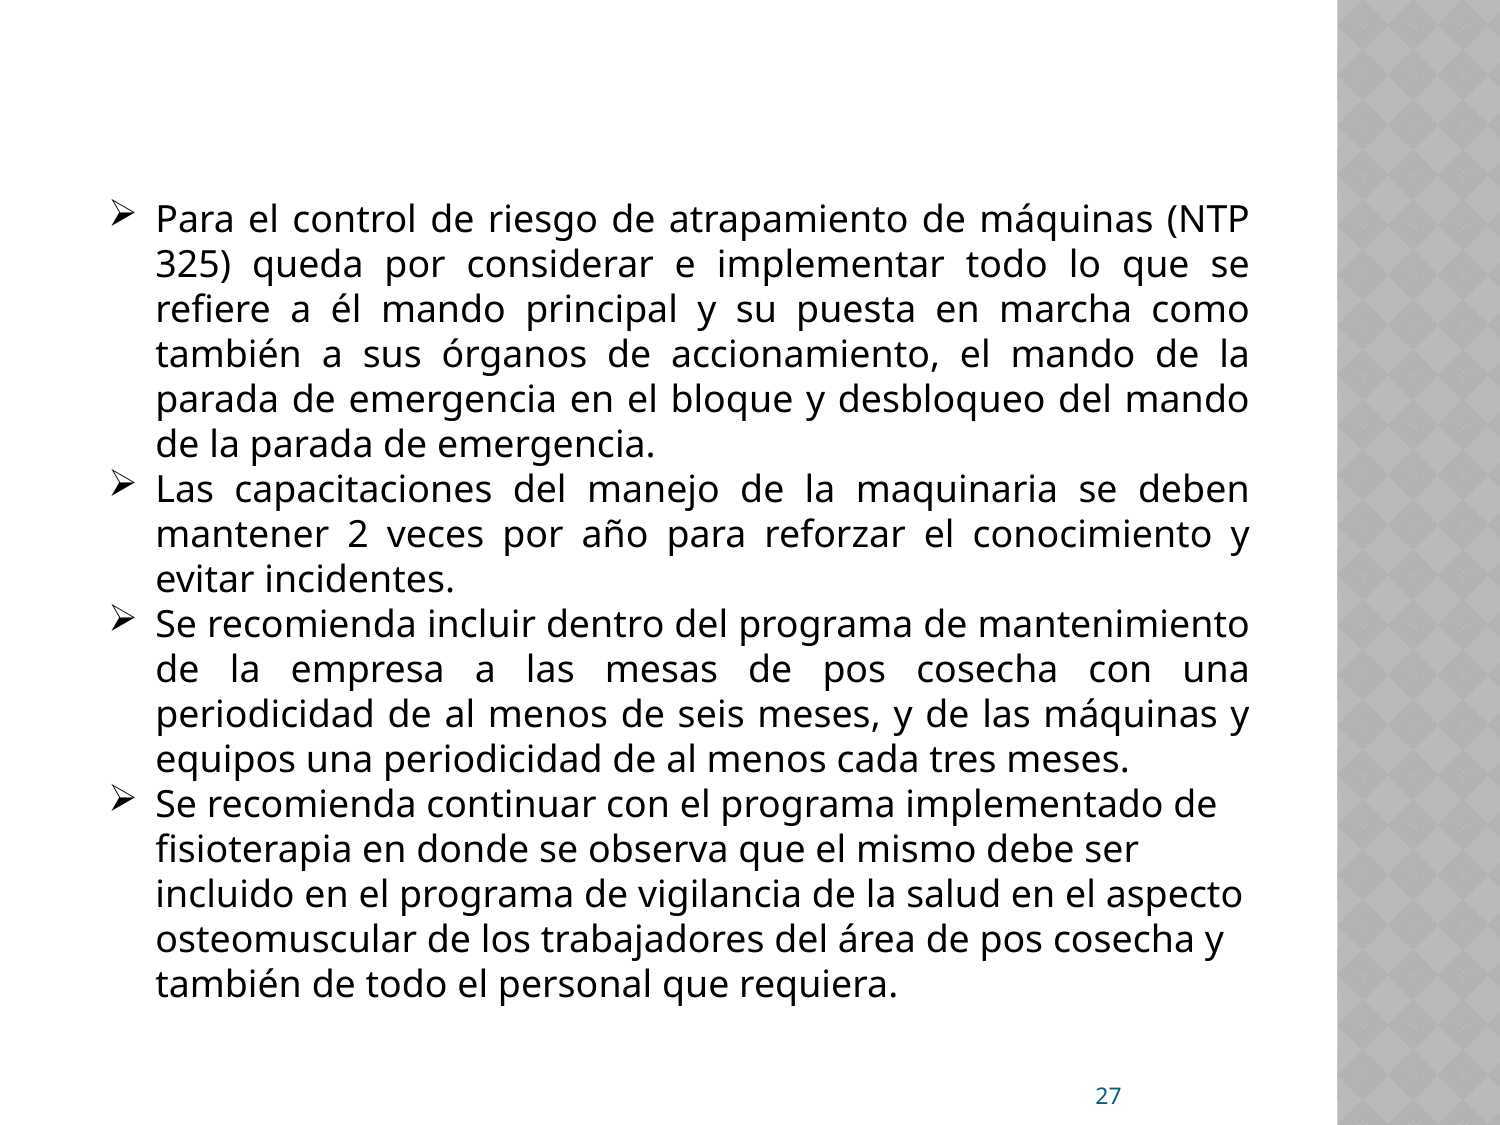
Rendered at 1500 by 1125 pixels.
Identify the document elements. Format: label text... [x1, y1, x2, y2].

slide_number 27 [1025, 1075, 1122, 1113]
text_box Para el control de riesgo de atrapamiento de máquinas (NTP 325) queda por considerar e implementar todo lo que se refiere a él mando principal y su puesta en marcha como también a sus órganos de accionamiento, el mando de la parada de emergencia en el bloque y desbloqueo del mando de la parada de emergencia. Las capacitaciones del manejo de la maquinaria se deben mantener 2 veces por año para reforzar el conocimiento y evitar incidentes. Se recomienda incluir dentro del programa de mantenimiento de la empresa a las mesas de pos cosecha con una periodicidad de al menos de seis meses, y de las máquinas y equipos una periodicidad de al menos cada tres meses. Se recomienda continuar con el programa implementado de fisioterapia en donde se observa que el mismo debe ser incluido en el programa de vigilancia de la salud en el aspecto osteomuscular de los trabajadores del área de pos cosecha y también de todo el personal que requiera. [93, 187, 1266, 1013]
table_cell [1337, 0, 1500, 1125]
